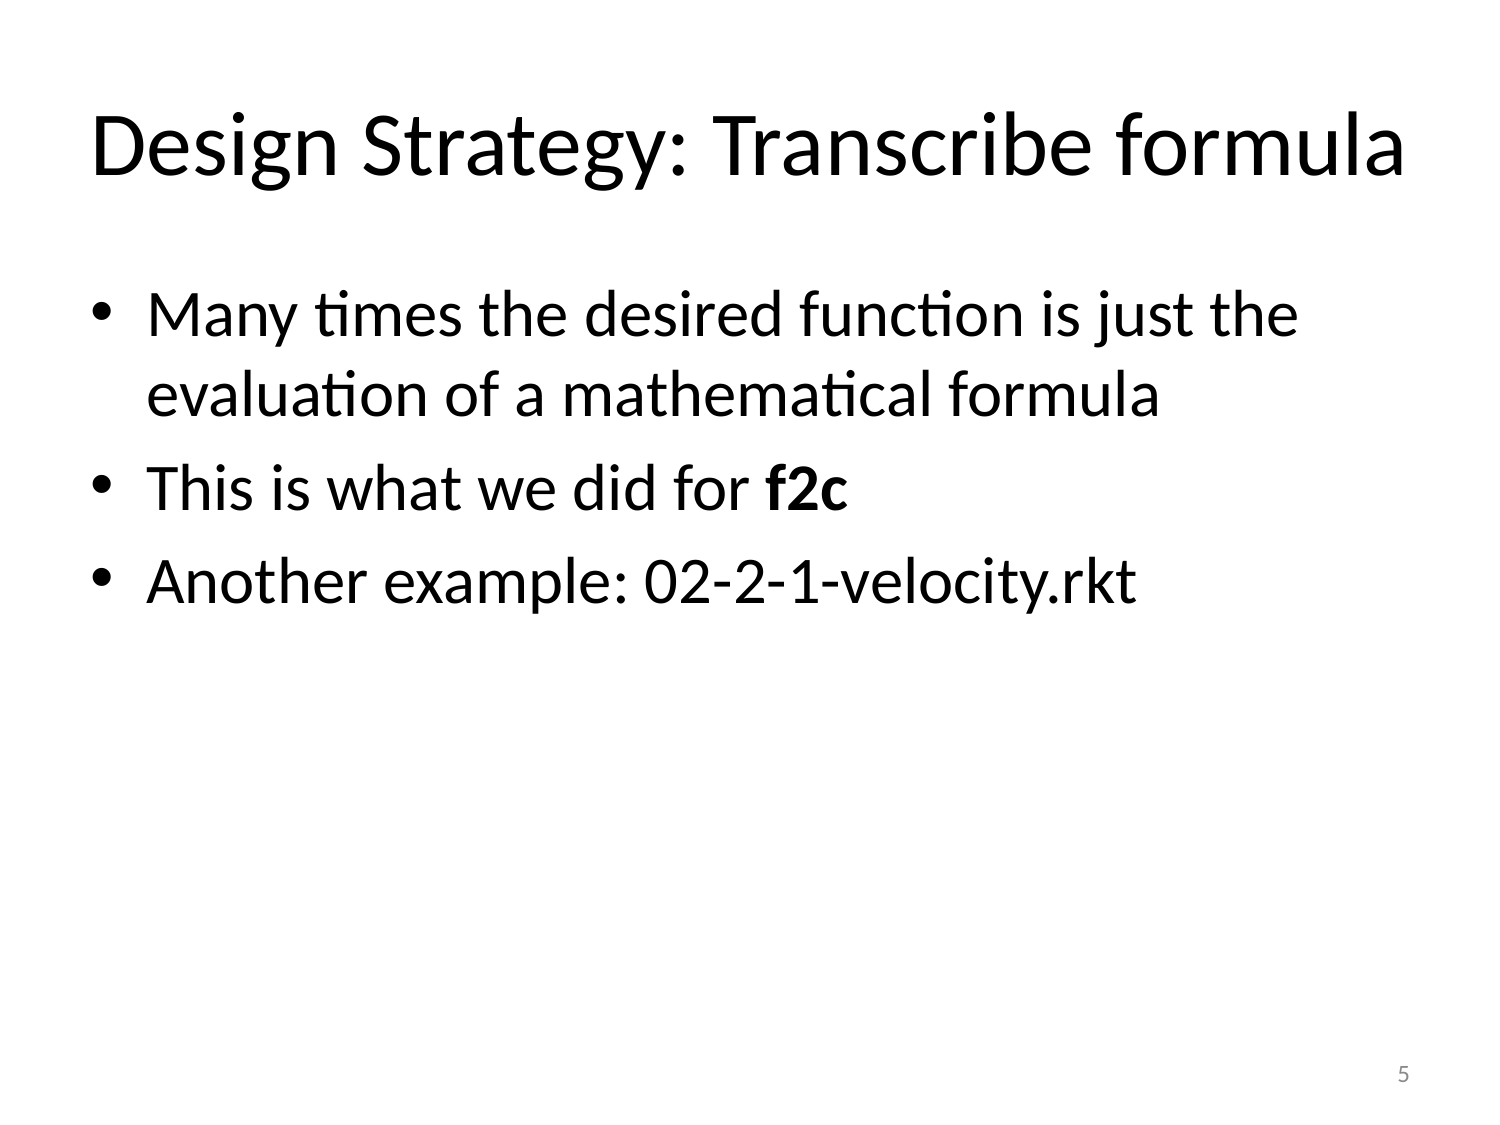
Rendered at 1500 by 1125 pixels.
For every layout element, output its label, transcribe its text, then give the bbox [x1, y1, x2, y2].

title Design Strategy: Transcribe formula [75, 45, 1425, 233]
list Many times the desired function is just the evaluation of a mathematical formula This is what we did for f2c Another example: 02-2-1-velocity.rkt [75, 262, 1425, 1005]
slide_number 5 [1074, 1042, 1425, 1103]
